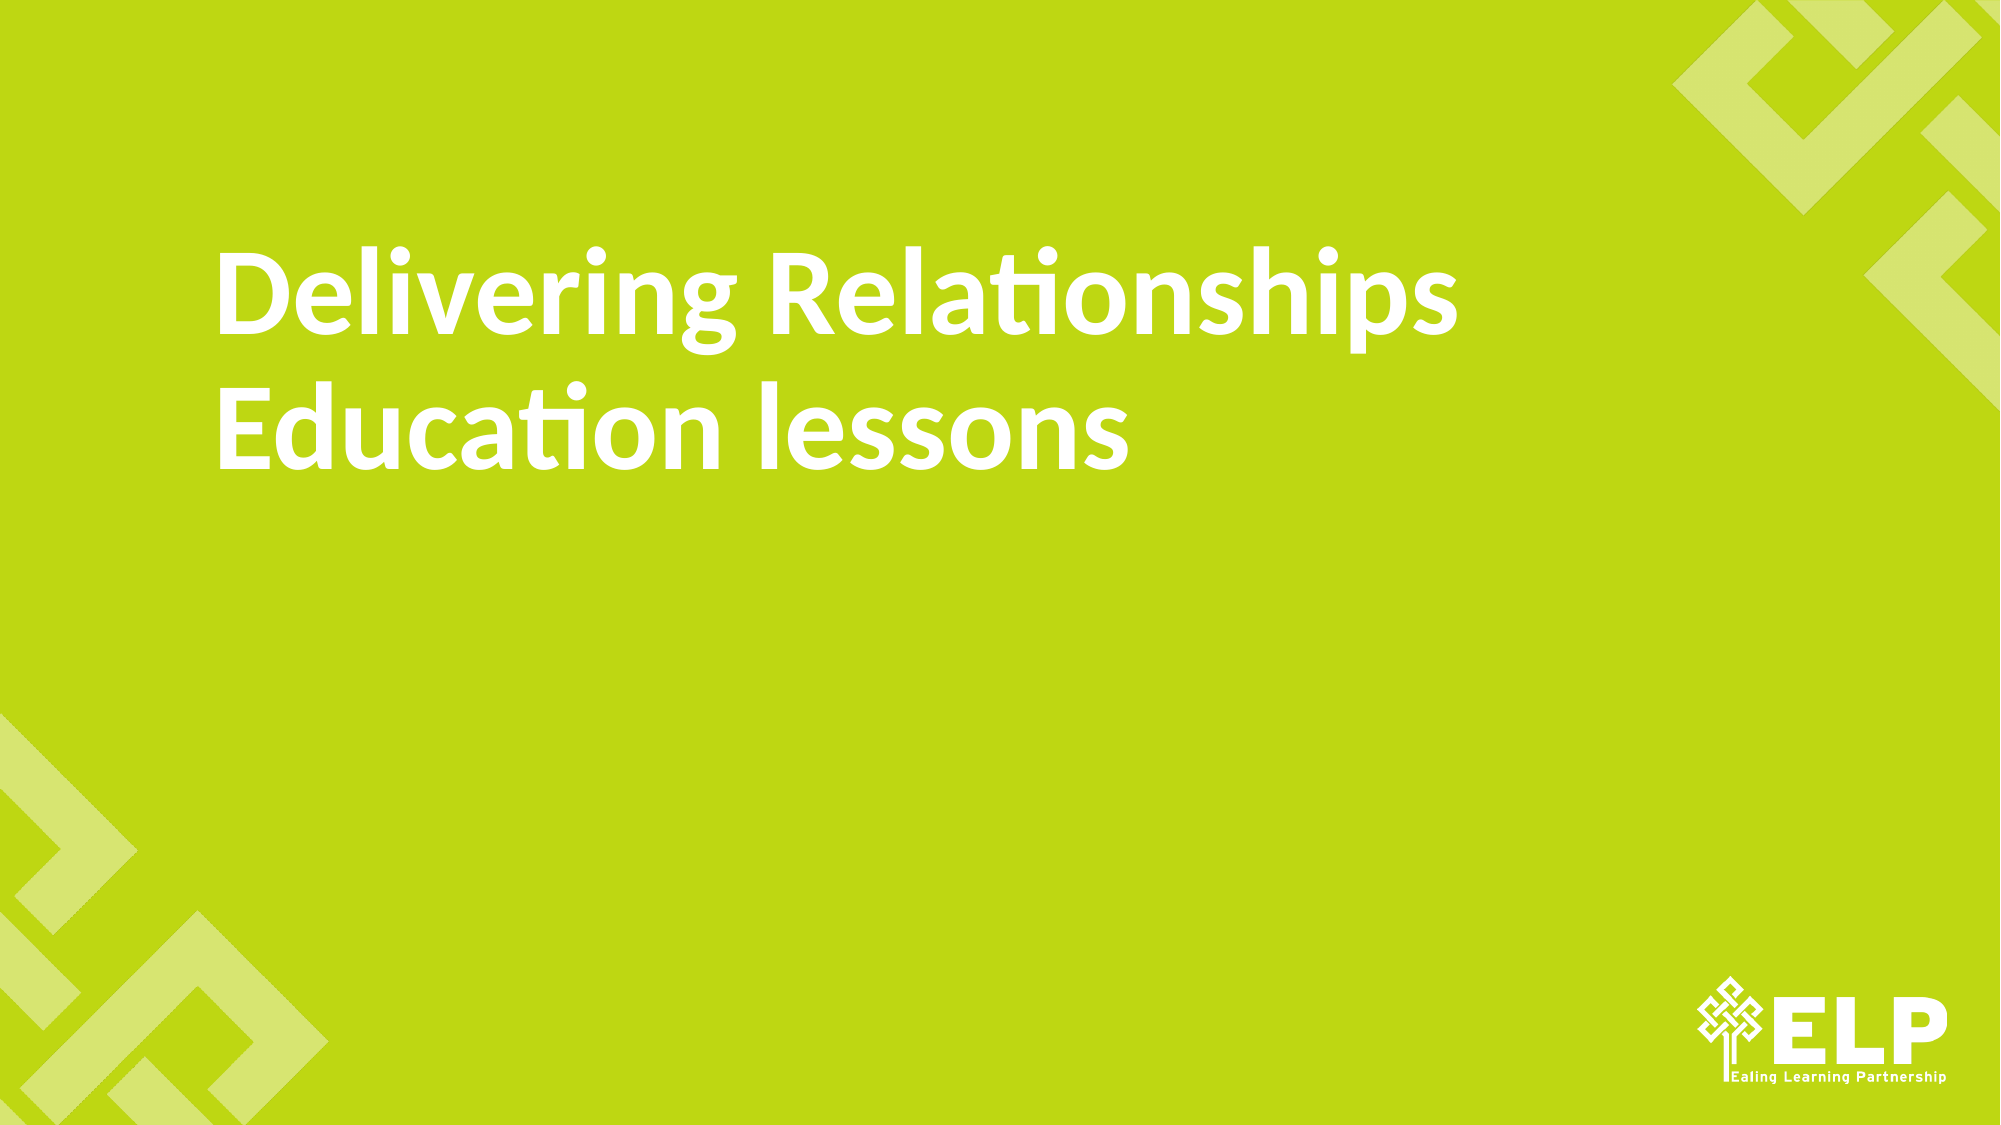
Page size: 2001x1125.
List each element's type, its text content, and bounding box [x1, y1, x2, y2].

text_box Delivering Relationships Education lessons [198, 218, 1671, 381]
text_box [0, 0, 2000, 1125]
picture [0, 713, 329, 1125]
picture [1671, 0, 2000, 412]
picture [1697, 976, 1947, 1084]
